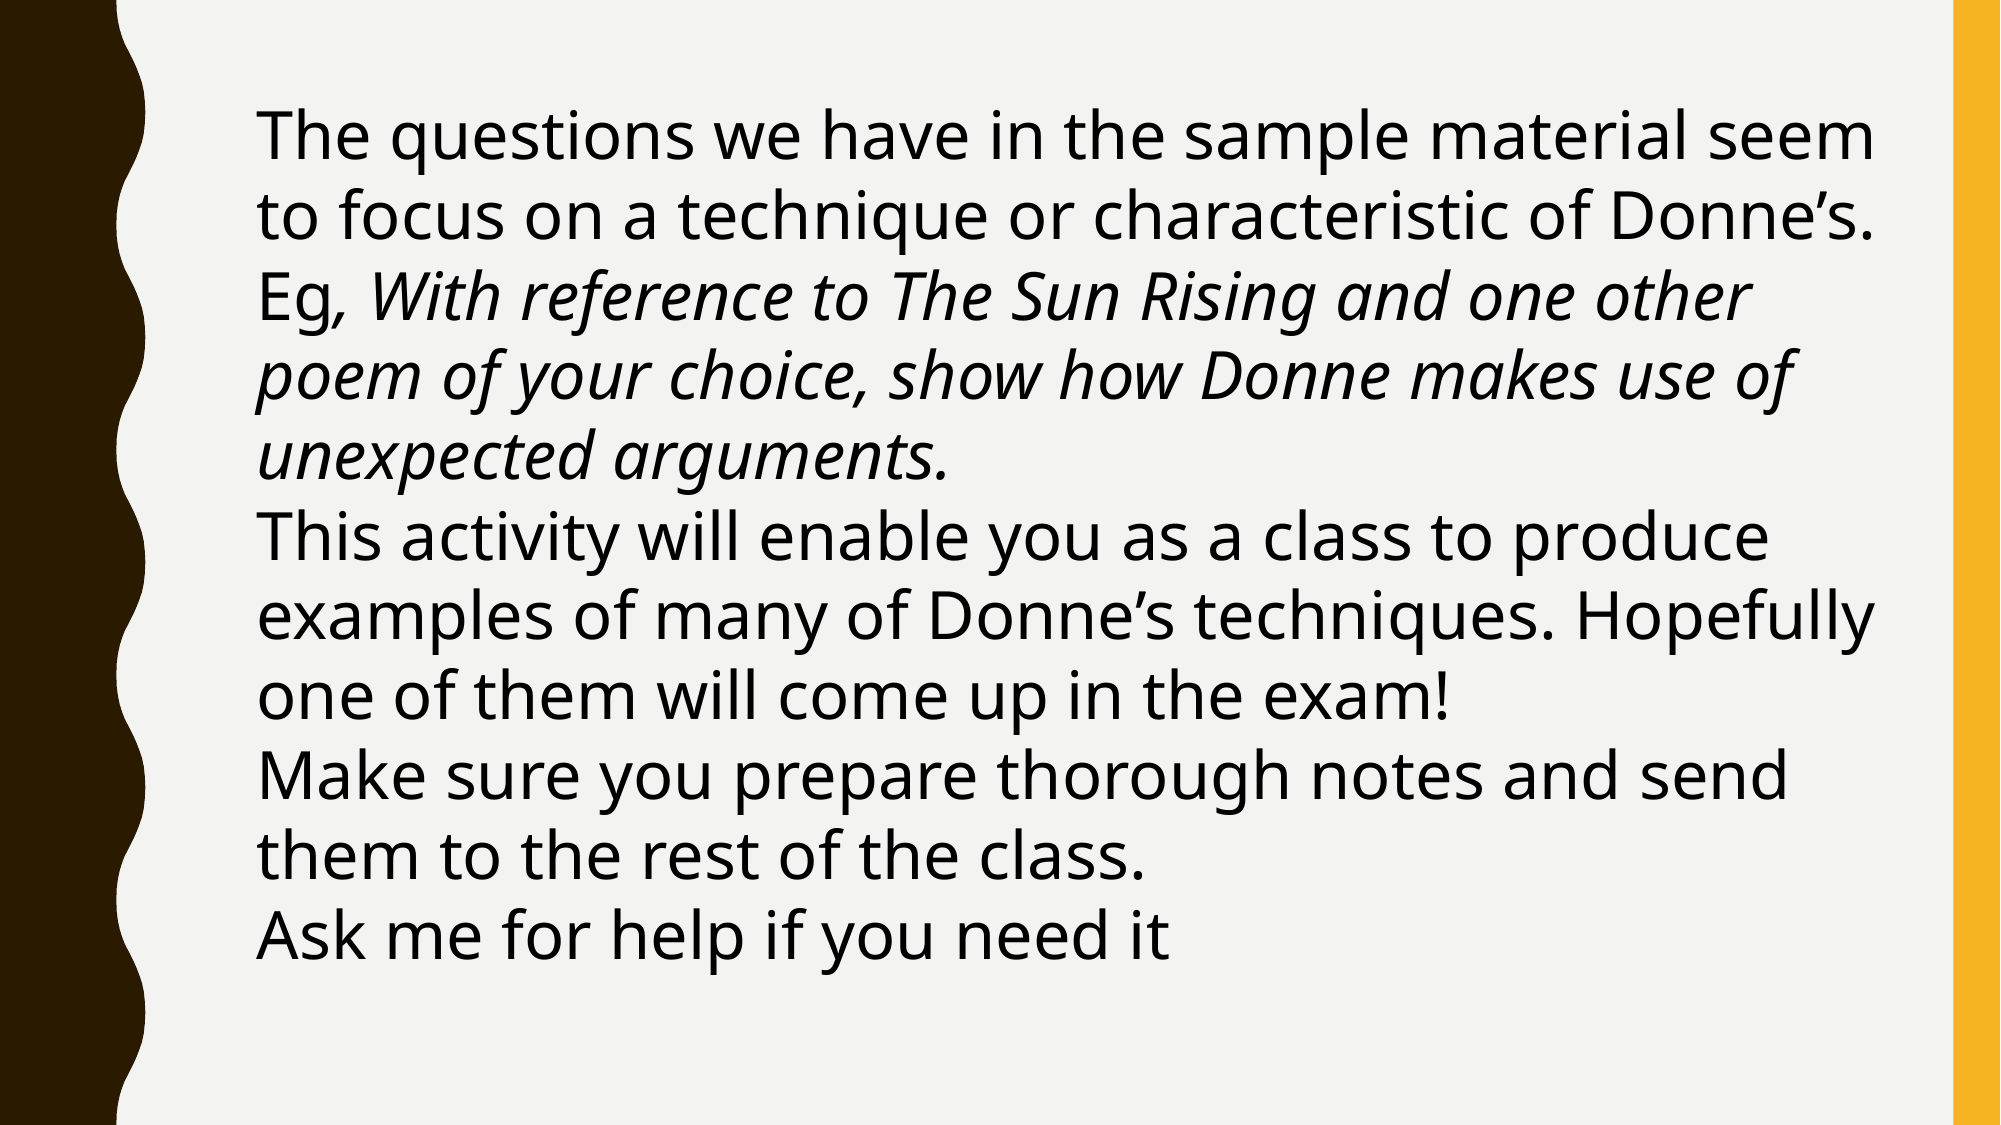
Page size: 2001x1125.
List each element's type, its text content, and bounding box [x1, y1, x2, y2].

text_box The questions we have in the sample material seem to focus on a technique or characteristic of Donne’s. Eg, With reference to The Sun Rising and one other poem of your choice, show how Donne makes use of unexpected arguments. This activity will enable you as a class to produce examples of many of Donne’s techniques. Hopefully one of them will come up in the exam! Make sure you prepare thorough notes and send them to the rest of the class. Ask me for help if you need it [241, 86, 1895, 1026]
